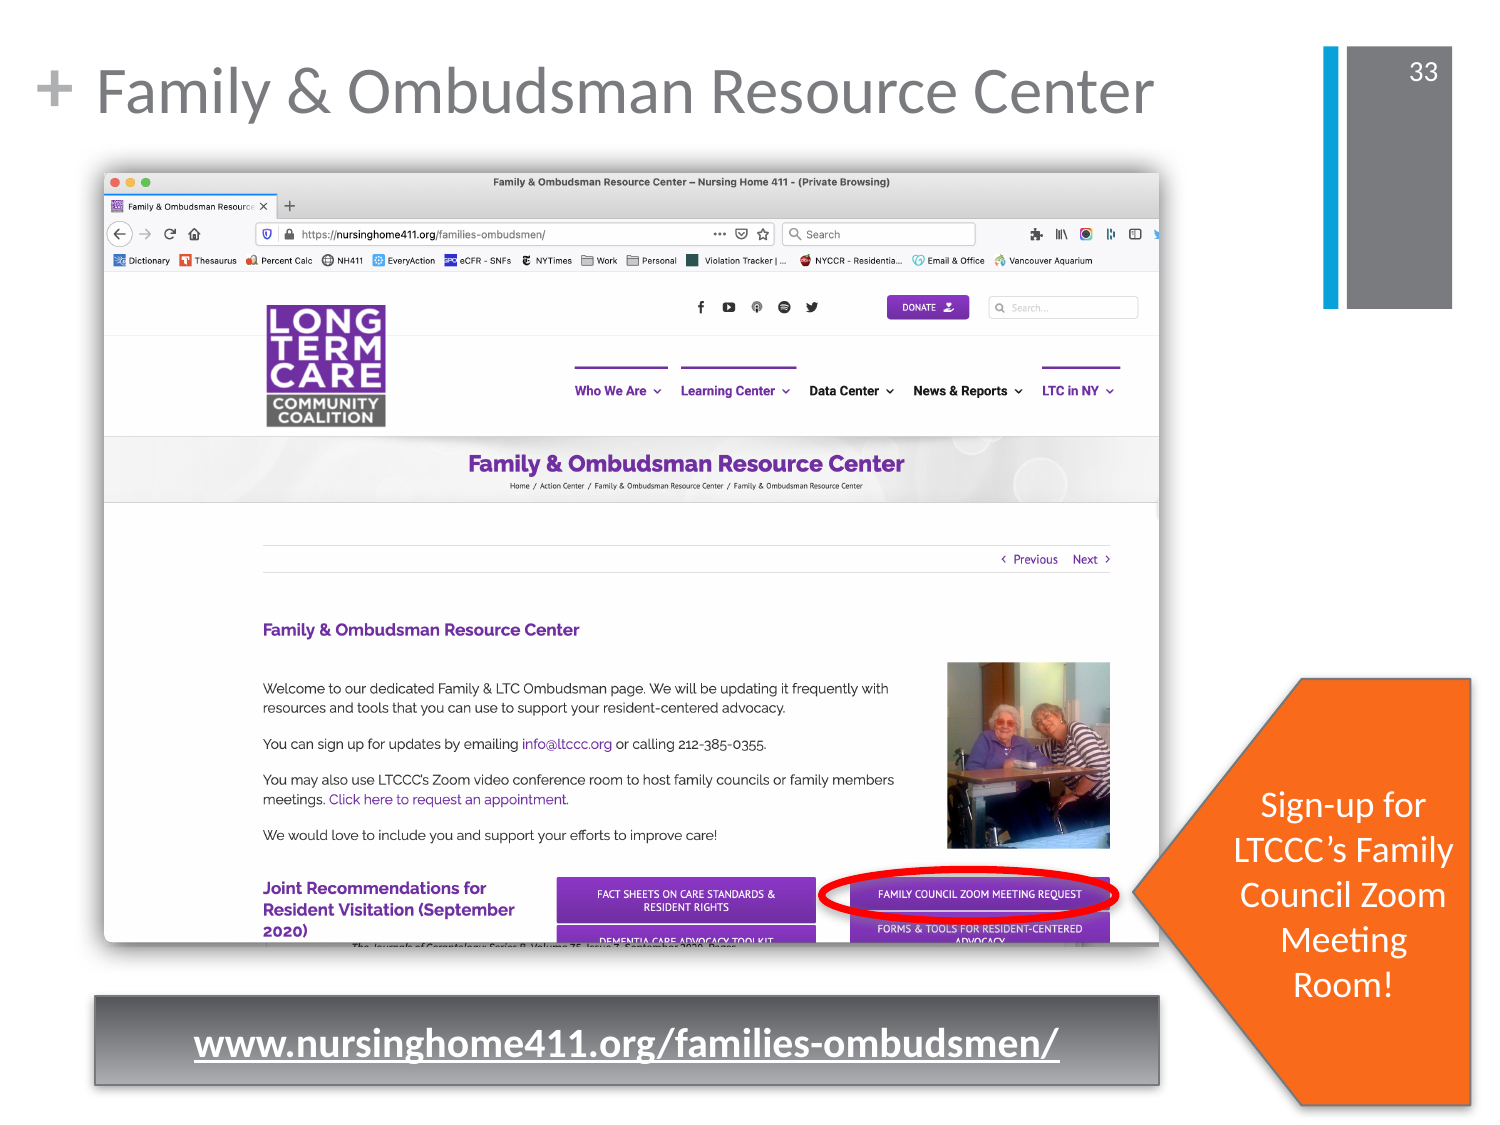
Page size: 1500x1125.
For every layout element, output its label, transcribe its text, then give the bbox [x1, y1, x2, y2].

slide_number 33 [1362, 39, 1454, 100]
title Family & Ombudsman Resource Center [81, 39, 1322, 223]
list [104, 173, 1160, 948]
text_box www.nursinghome411.org/families-ombudsmen/ [94, 995, 1160, 1086]
text_box Sign-up for LTCCC’s Family Council Zoom Meeting Room! [1167, 677, 1472, 1107]
